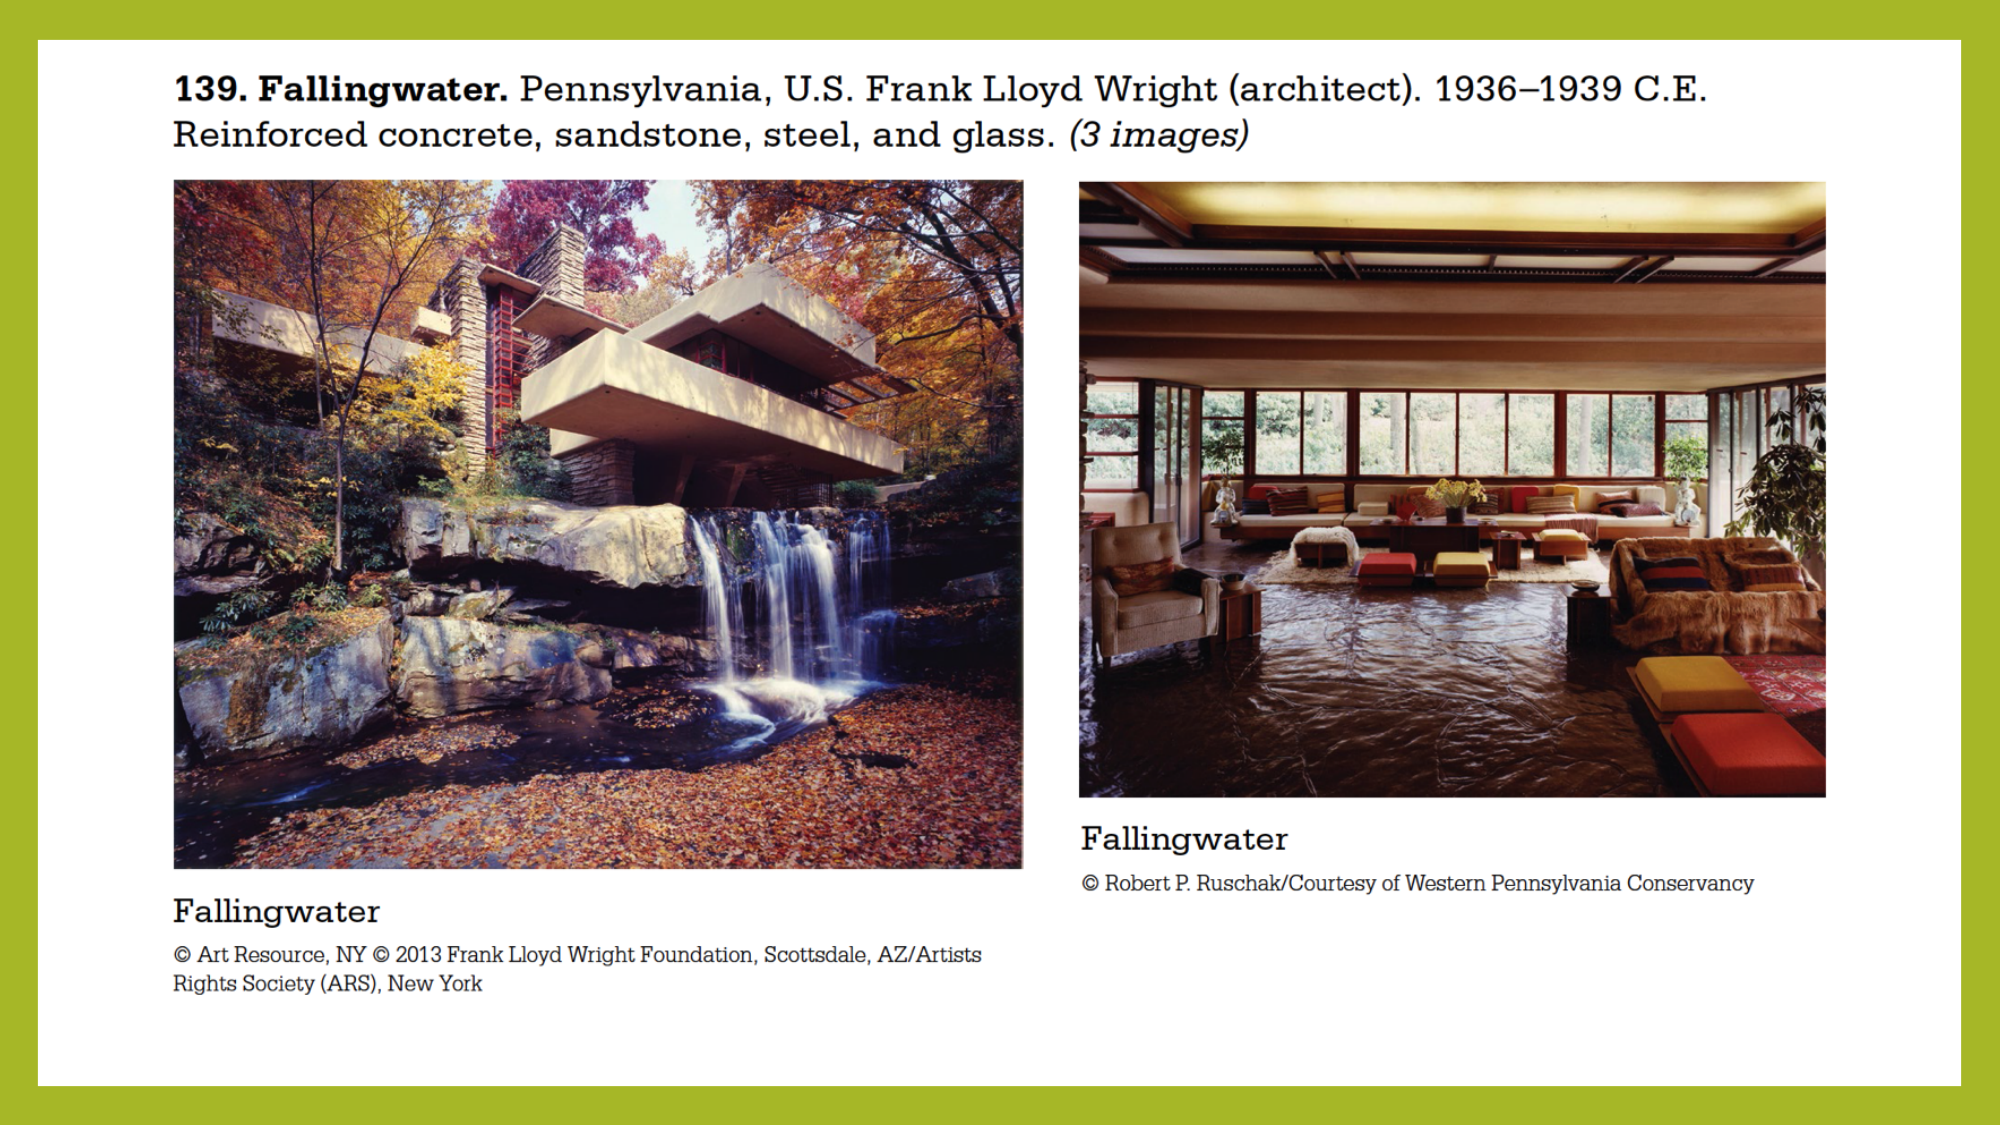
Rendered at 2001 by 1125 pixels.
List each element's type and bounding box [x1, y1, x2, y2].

picture [158, 46, 1852, 1030]
